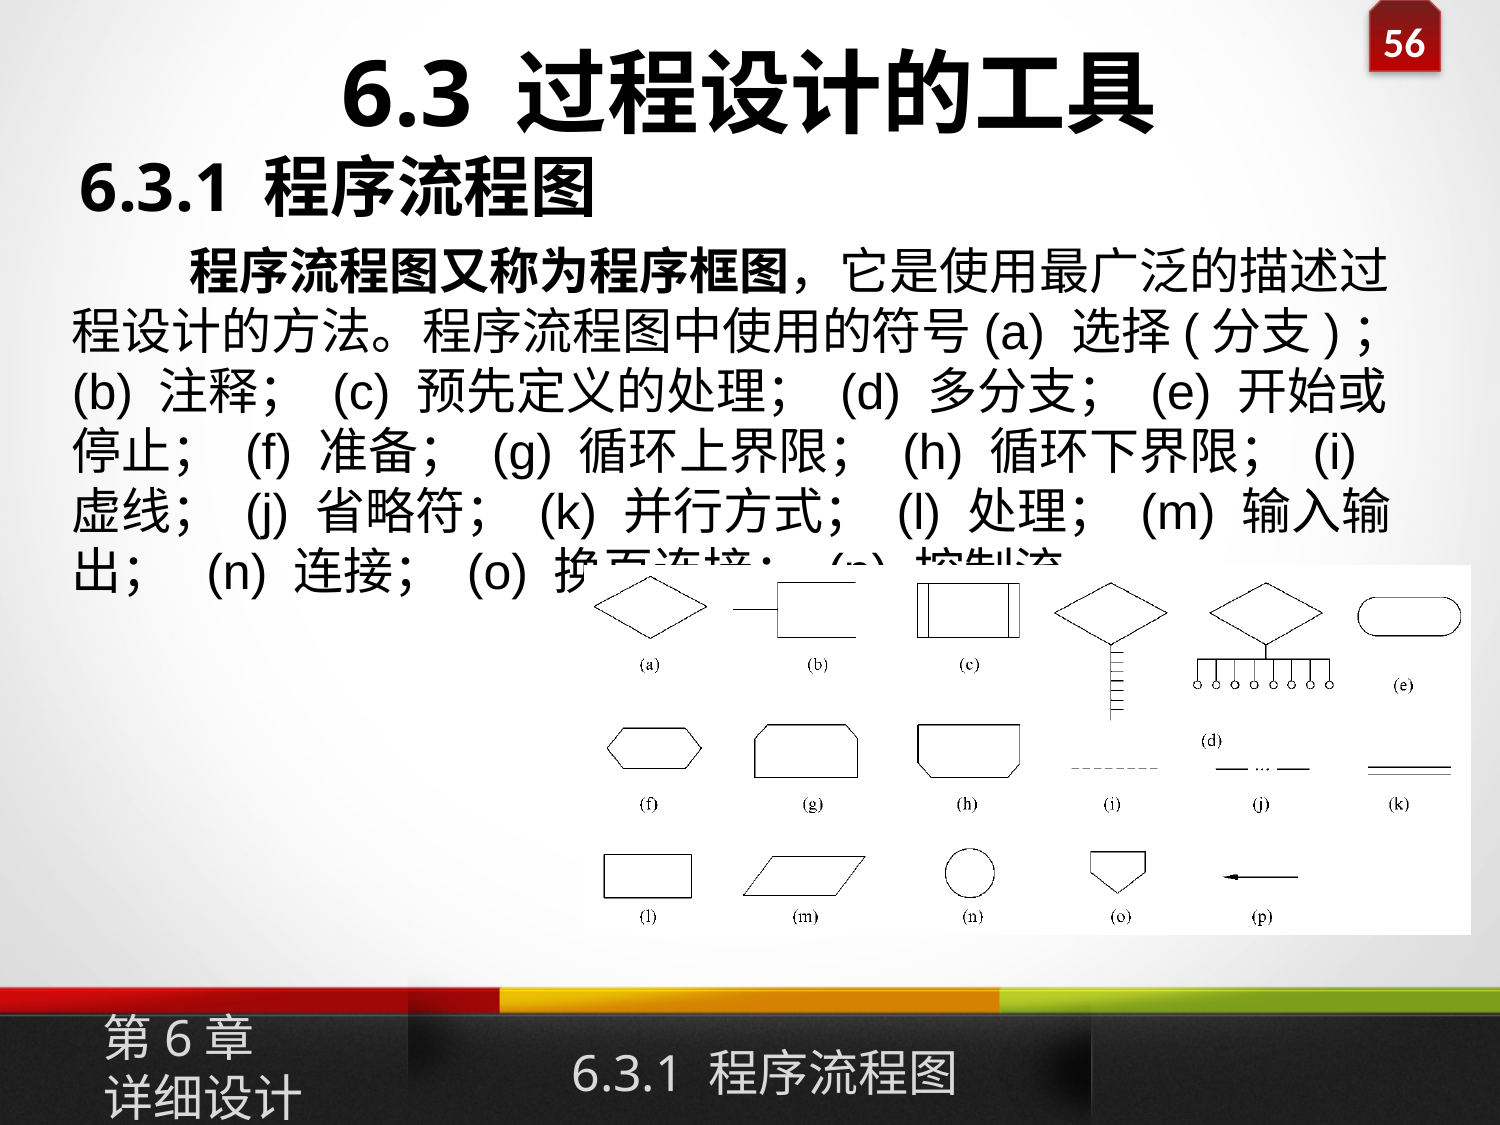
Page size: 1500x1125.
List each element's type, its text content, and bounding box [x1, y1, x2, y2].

text_box 程序流程图又称为程序框图，它是使用最广泛的描述过程设计的方法。程序流程图中使用的符号(a) 选择(分支)； (b) 注释； (c) 预先定义的处理； (d) 多分支； (e) 开始或停止； (f) 准备； (g) 循环上界限； (h) 循环下界限； (i) 虚线； (j) 省略符； (k) 并行方式； (l) 处理； (m) 输入输出； (n) 连接； (o) 换页连接； (p) 控制流 [57, 231, 1447, 652]
list 6.3.1 程序流程图 [64, 137, 1415, 231]
text_box 第6章 详细设计 [0, 1027, 408, 1106]
text_box 6.3.1 程序流程图 [458, 1032, 1073, 1111]
picture [0, 0, 1500, 1125]
title 6.3 过程设计的工具 [75, 0, 1425, 184]
